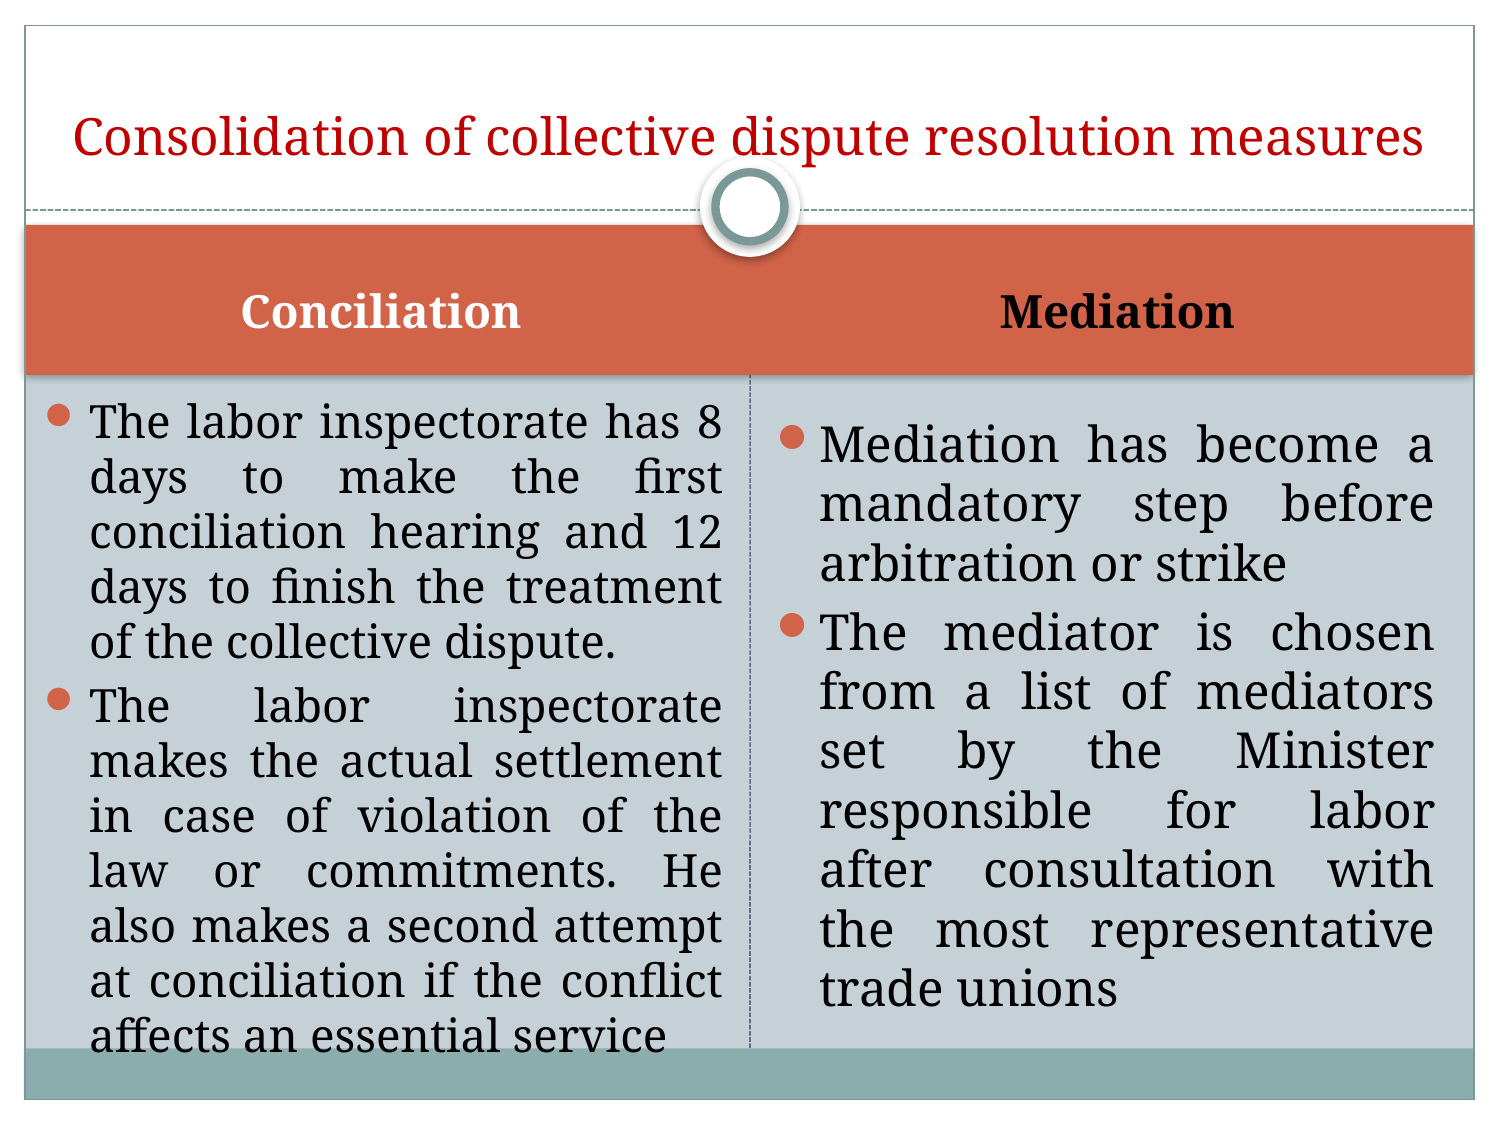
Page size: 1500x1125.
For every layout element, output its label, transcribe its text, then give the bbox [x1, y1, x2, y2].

list Conciliation [48, 249, 714, 371]
list The labor inspectorate has 8 days to make the first conciliation hearing and 12 days to finish the treatment of the collective dispute. The labor inspectorate makes the actual settlement in case of violation of the law or commitments. He also makes a second attempt at conciliation if the conflict affects an essential service [29, 385, 739, 1012]
list Mediation has become a mandatory step before arbitration or strike The mediator is chosen from a list of mediators set by the Minister responsible for labor after consultation with the most representative trade unions [761, 405, 1450, 1033]
title Consolidation of collective dispute resolution measures [49, 30, 1450, 173]
list Mediation [785, 249, 1450, 371]
